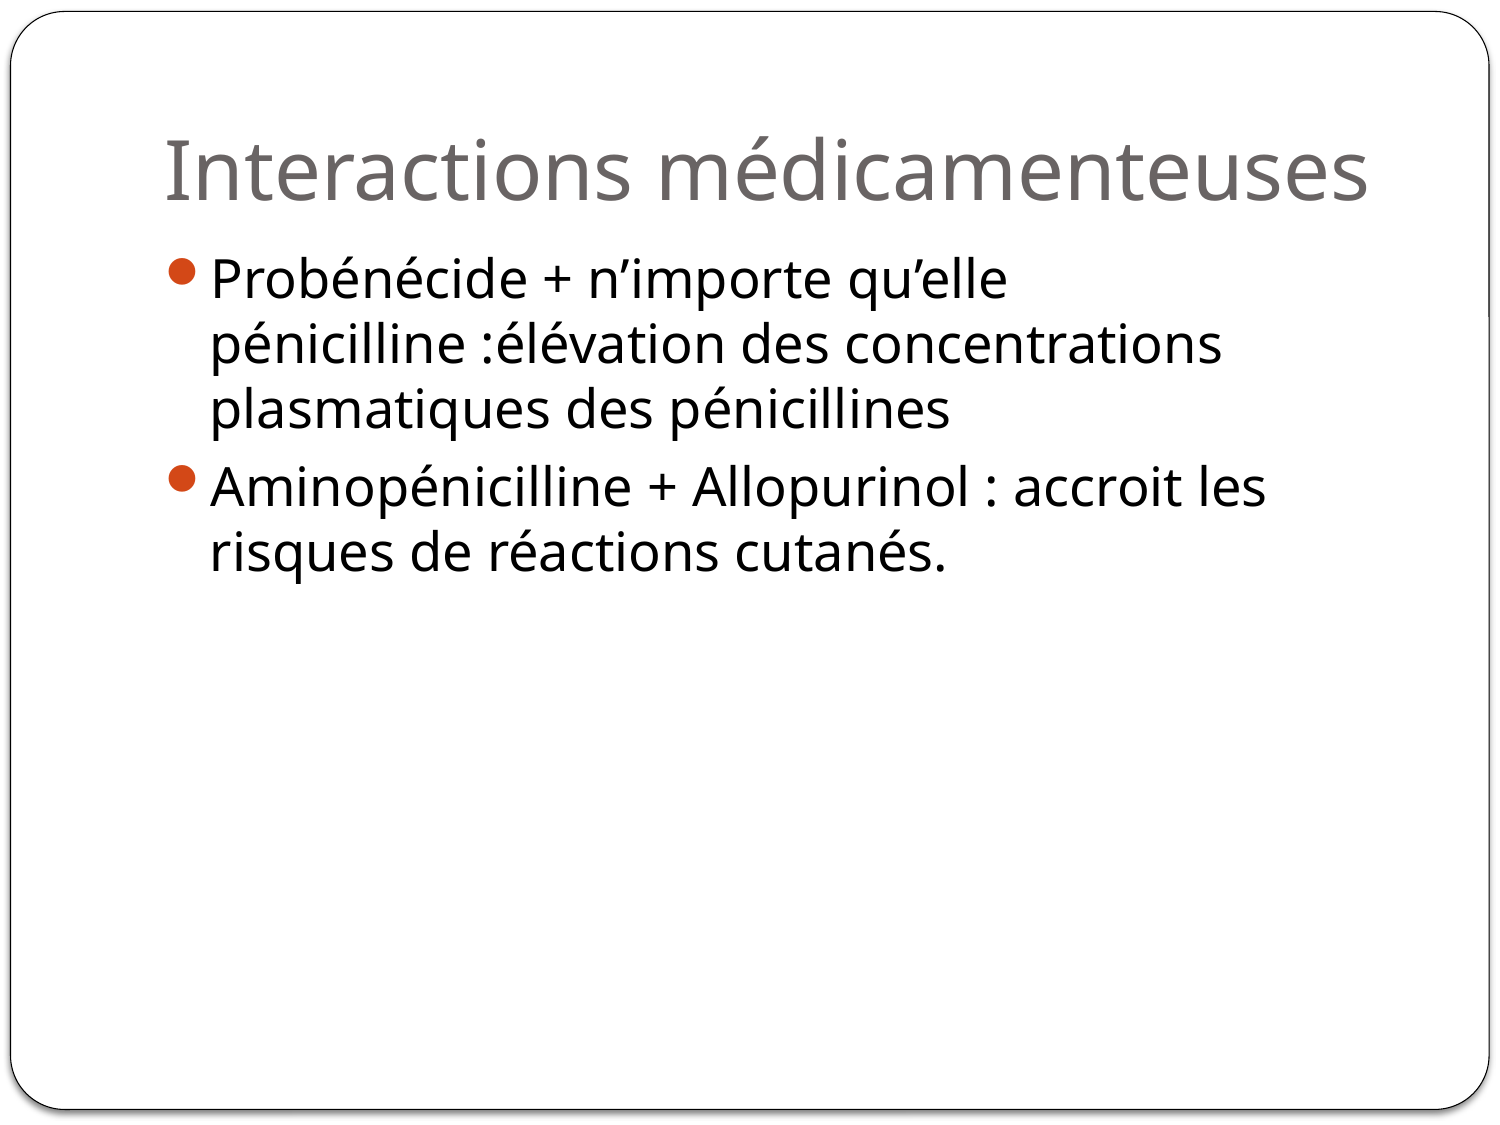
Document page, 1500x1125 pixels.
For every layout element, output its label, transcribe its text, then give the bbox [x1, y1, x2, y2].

list Probénécide + n’importe qu’elle pénicilline :élévation des concentrations plasmatiques des pénicillines Aminopénicilline + Allopurinol : accroit les risques de réactions cutanés. [150, 237, 1425, 988]
title Interactions médicamenteuses [150, 45, 1425, 233]
